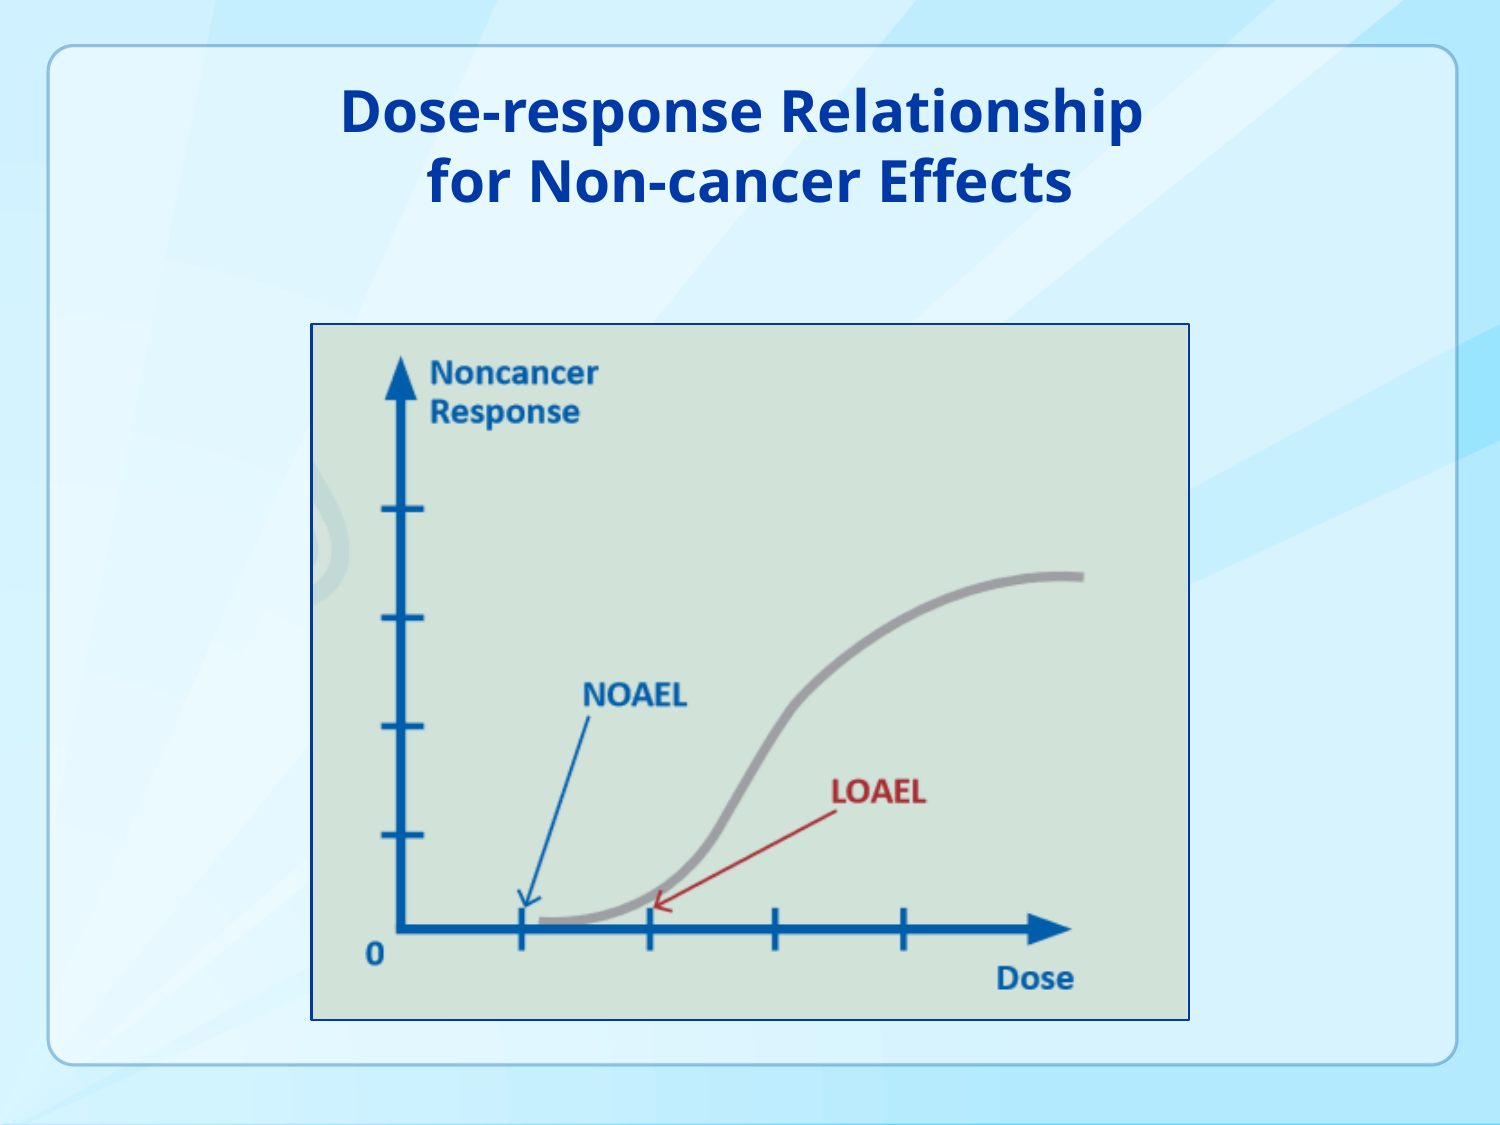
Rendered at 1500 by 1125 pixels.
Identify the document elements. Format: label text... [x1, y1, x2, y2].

text_box Dose-response Relationship for Non-cancer Effects [50, 66, 1450, 222]
picture [0, 0, 1500, 1125]
